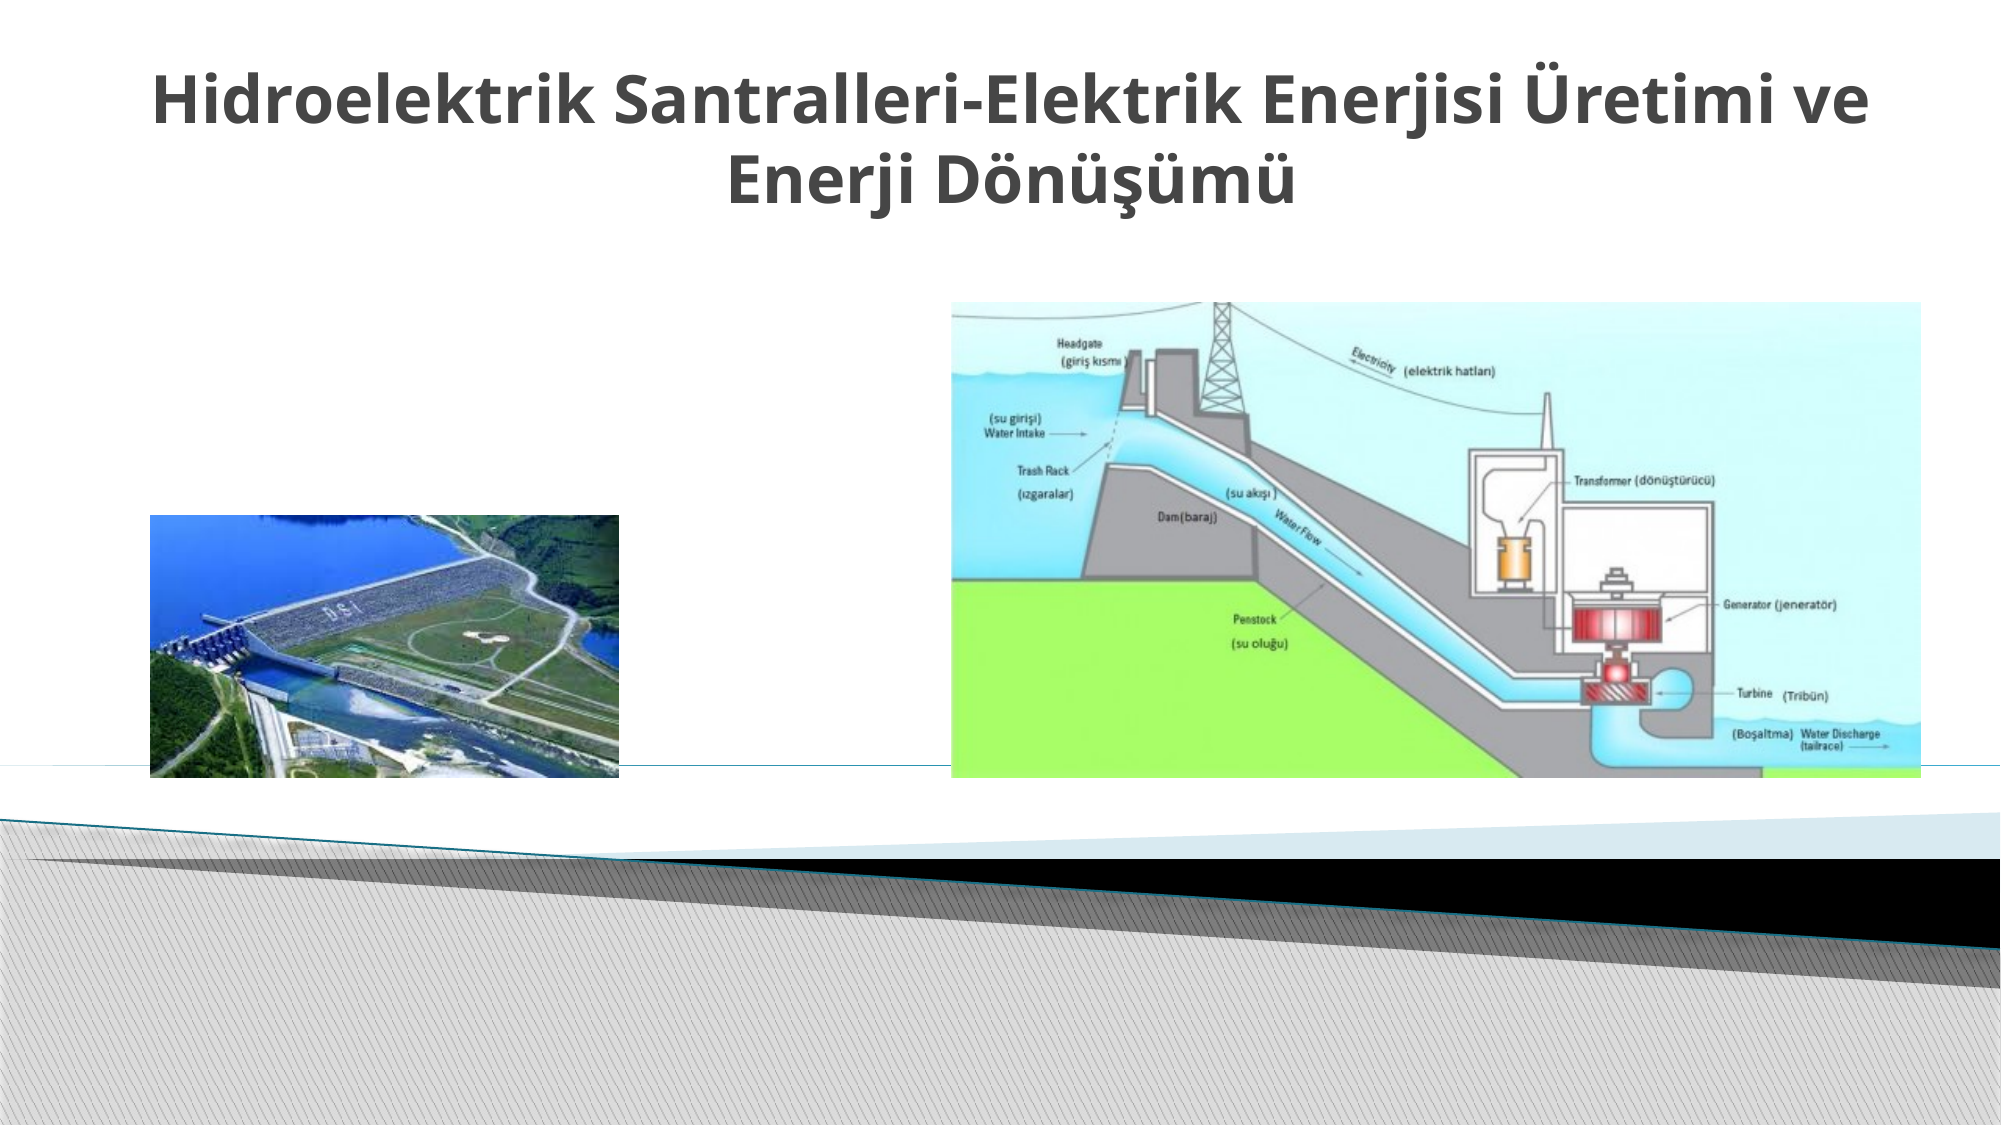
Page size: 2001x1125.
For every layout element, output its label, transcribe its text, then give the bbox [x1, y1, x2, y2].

title Hidroelektrik Santralleri-Elektrik Enerjisi Üretimi ve Enerji Dönüşümü [125, 30, 1898, 225]
picture [0, 514, 619, 778]
picture [7, 859, 2000, 989]
picture [951, 302, 1921, 778]
